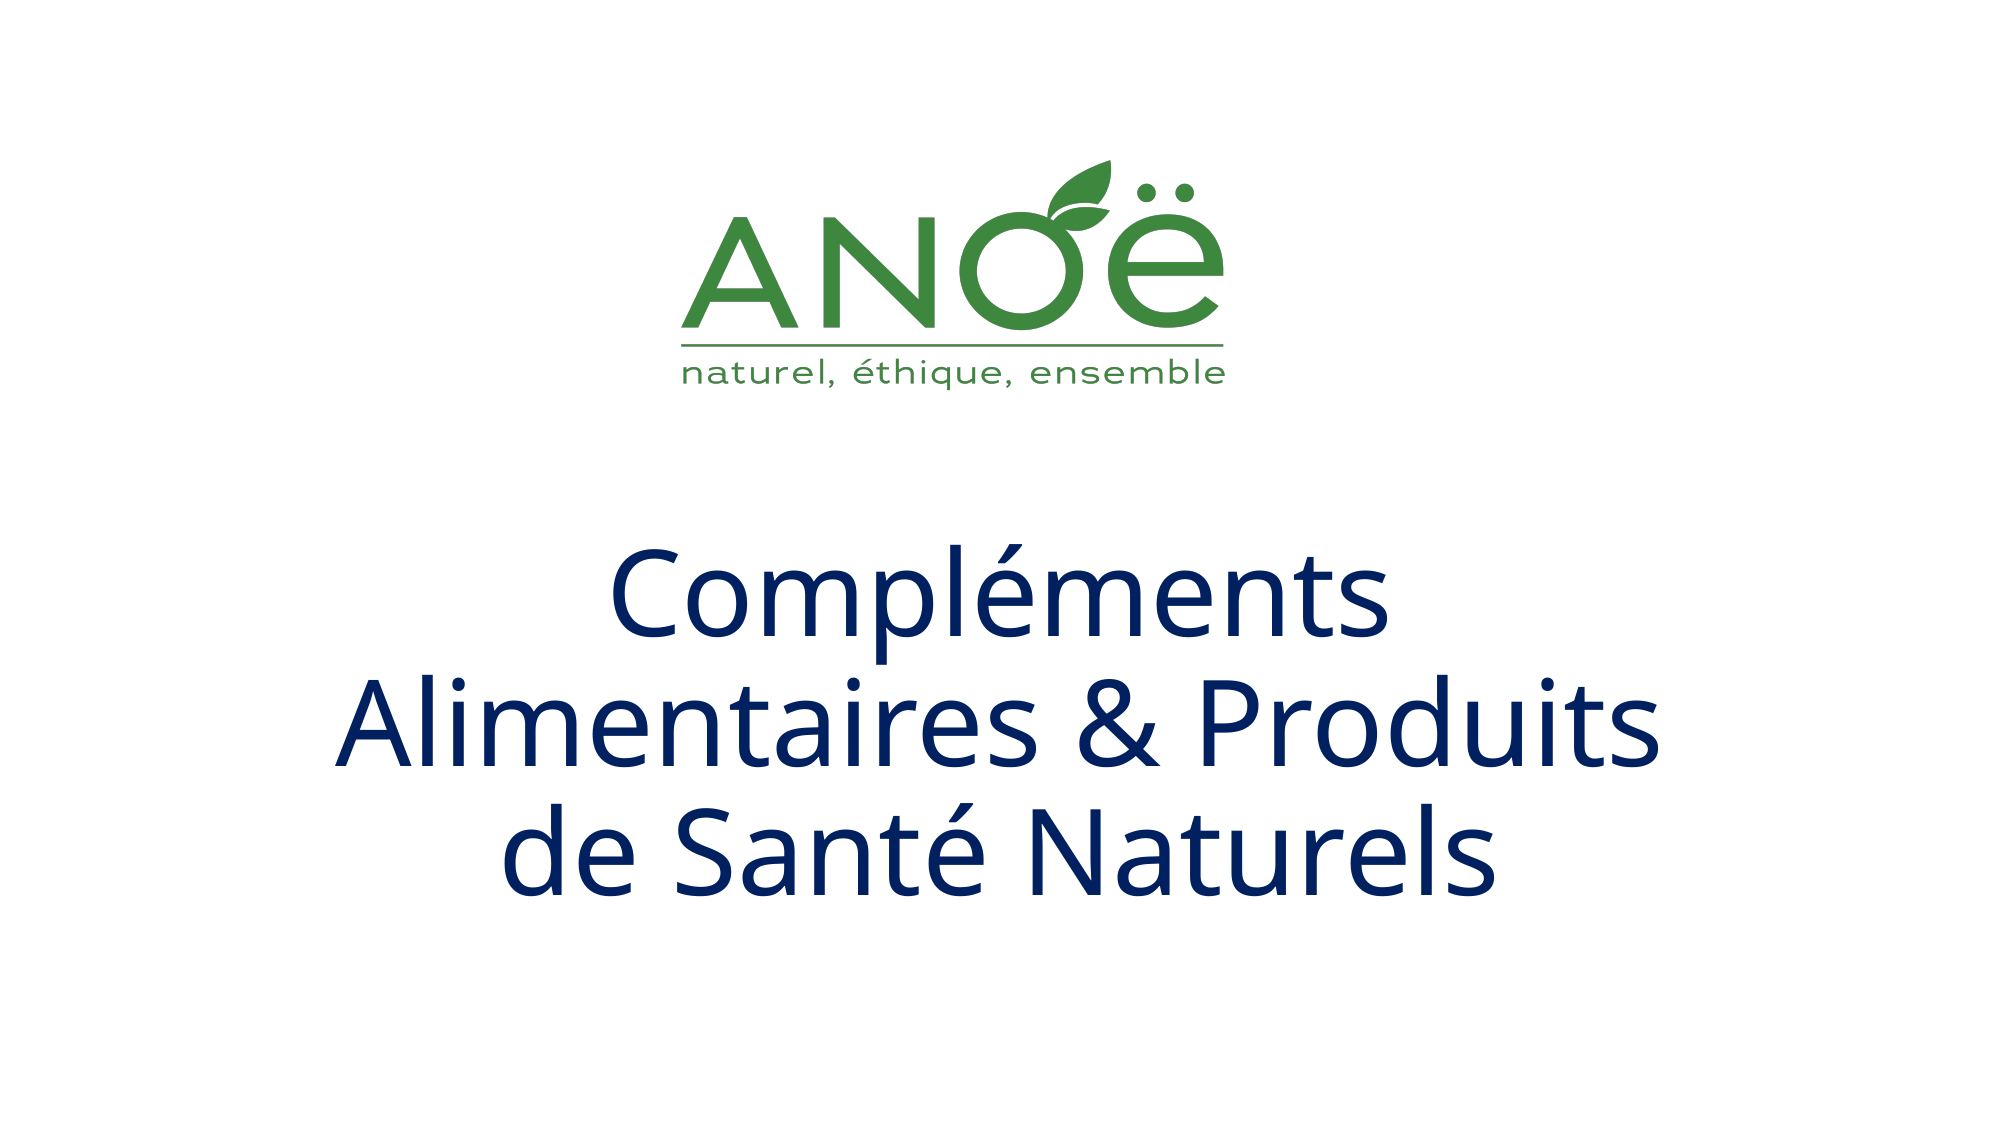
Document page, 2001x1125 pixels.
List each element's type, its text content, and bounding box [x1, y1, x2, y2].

title Compléments Alimentaires & Produits de Santé Naturels [249, 522, 1750, 929]
picture [654, 126, 1260, 455]
